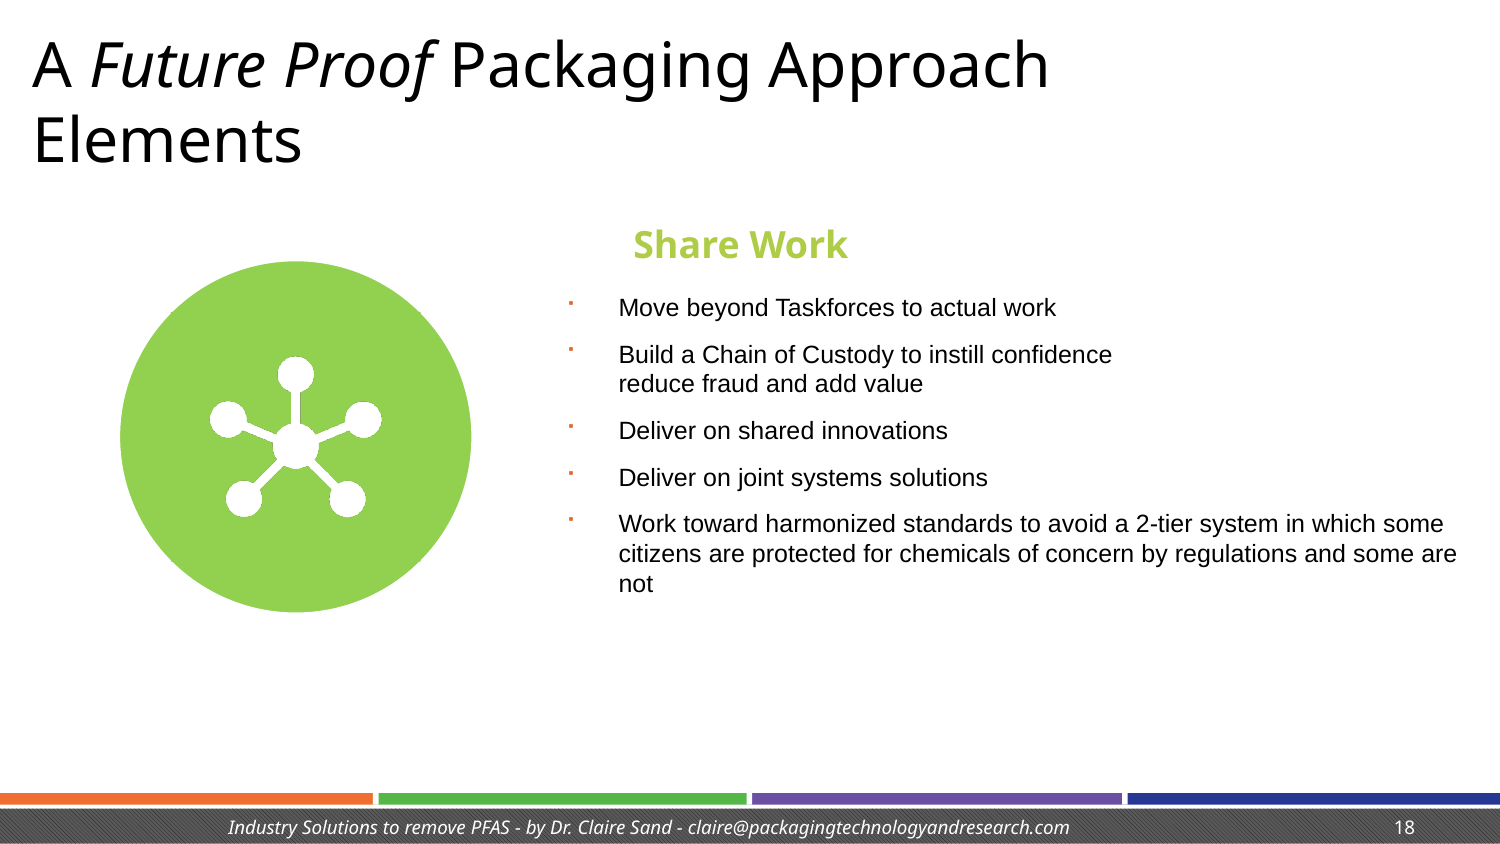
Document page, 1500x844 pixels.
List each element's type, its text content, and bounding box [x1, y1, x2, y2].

picture [186, 327, 405, 546]
list Move beyond Taskforces to actual work Build a Chain of Custody to instill confidence reduce fraud and add value Deliver on shared innovations Deliver on joint systems solutions Work toward harmonized standards to avoid a 2-tier system in which some citizens are protected for chemicals of concern by regulations and some are not [543, 291, 1470, 844]
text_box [119, 260, 473, 614]
text_box Share Work [543, 213, 1294, 274]
slide_number 18 [1269, 808, 1430, 839]
footer Industry Solutions to remove PFAS - by Dr. Claire Sand - claire@packagingtechnologyandresearch.com [33, 808, 1265, 839]
text_box A Future Proof Packaging Approach Elements [33, 25, 1402, 106]
